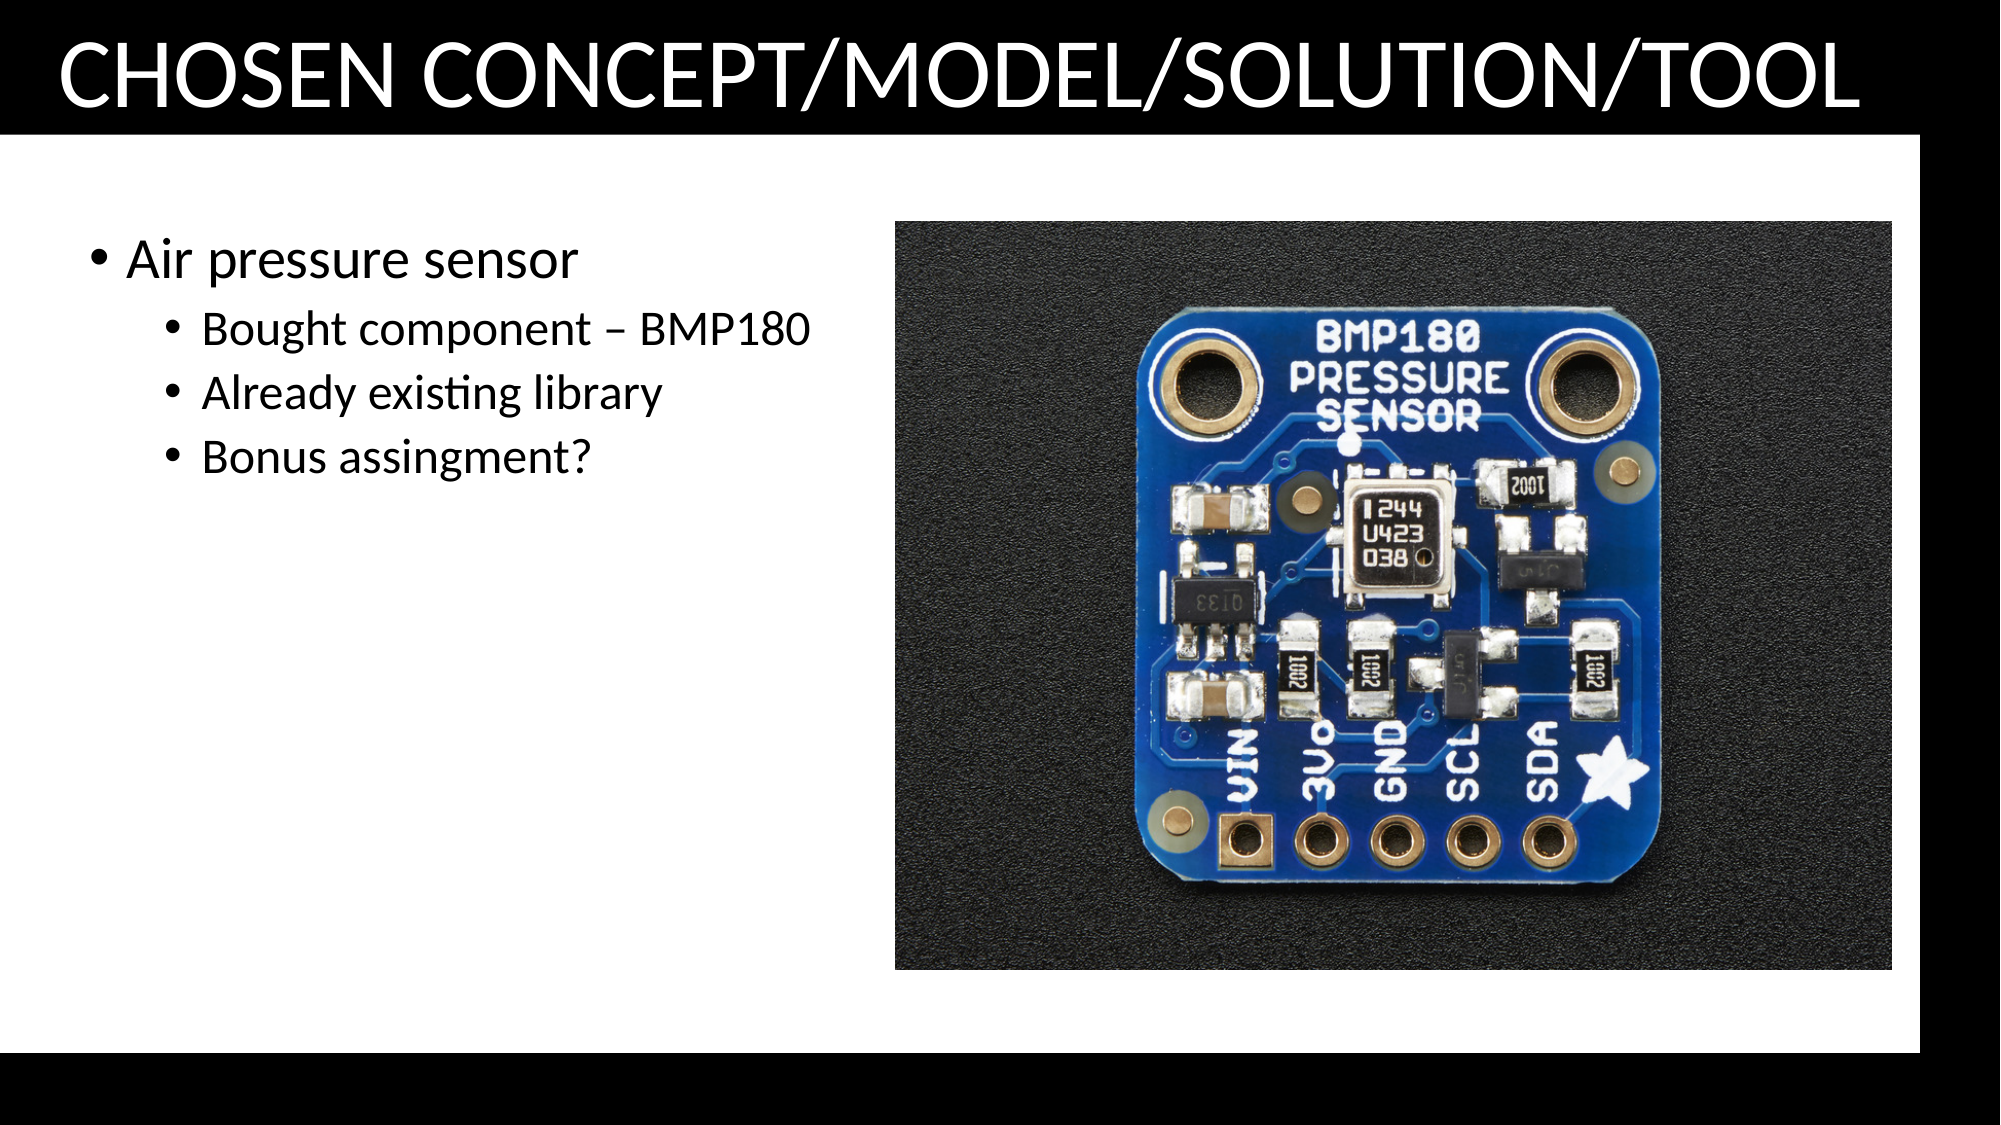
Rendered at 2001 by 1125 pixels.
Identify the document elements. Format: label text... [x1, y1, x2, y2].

text_box [1920, 0, 2000, 1055]
picture [895, 221, 1892, 970]
text_box CHOSEN CONCEPT/MODEL/SOLUTION/TOOL [0, 0, 1922, 135]
text_box [0, 1053, 2000, 1125]
list Air pressure sensor Bought component – BMP180 Already existing library Bonus assingment? [74, 221, 895, 935]
